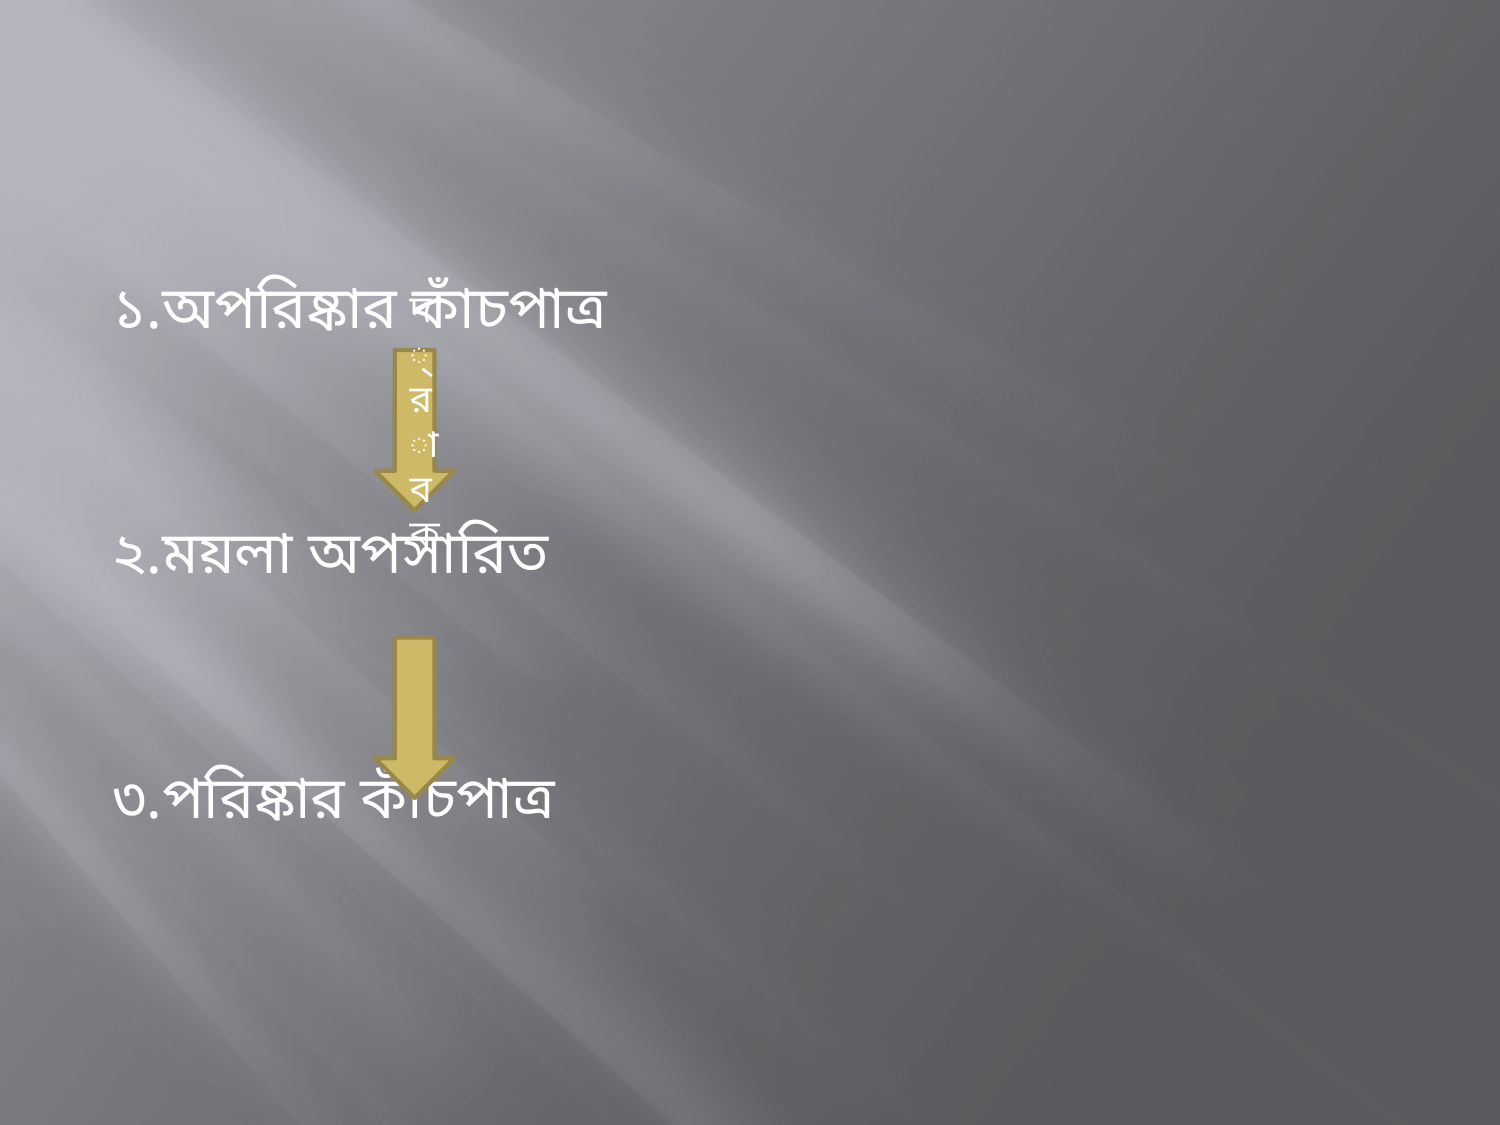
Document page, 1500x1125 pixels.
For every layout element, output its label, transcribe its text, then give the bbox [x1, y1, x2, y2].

text_box [373, 635, 457, 801]
text_box দ্রাবক [373, 347, 457, 513]
list ১.অপরিষ্কার কাঁচপাত্র ২.ময়লা অপসারিত ৩.পরিষ্কার কাঁচপাত্র [75, 262, 1425, 1035]
